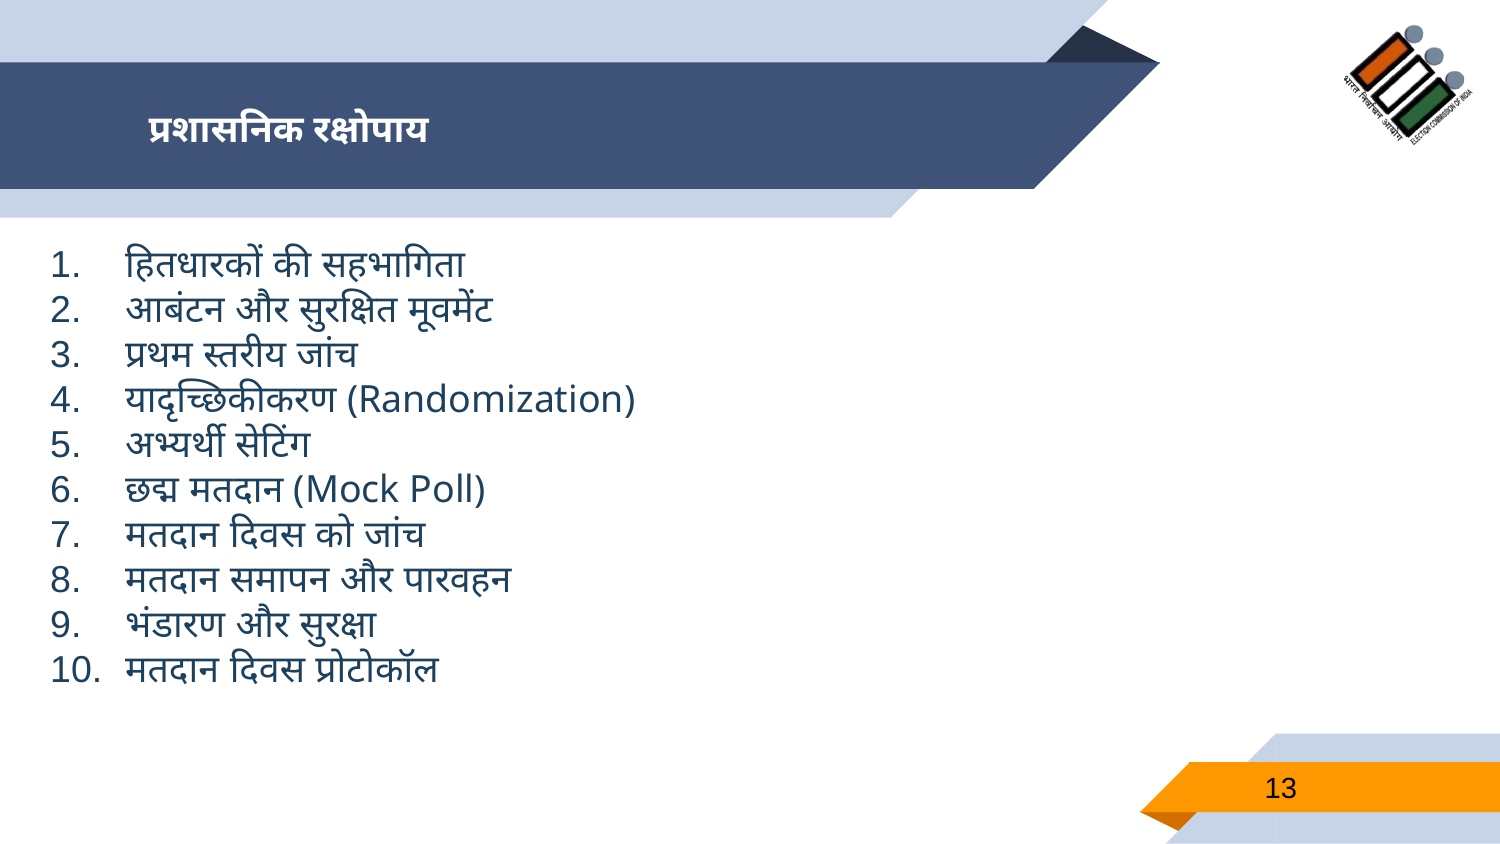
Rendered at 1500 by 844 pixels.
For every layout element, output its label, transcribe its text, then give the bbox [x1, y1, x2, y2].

text_box हितधारकों की सहभागिता आबंटन और सुरक्षित मूवमेंट प्रथम स्तरीय जांच यादृच्छिकीकरण (Randomization) अभ्यर्थी सेटिंग छद्म मतदान (Mock Poll) मतदान दिवस को जांच मतदान समापन और पारवहन भंडारण और सुरक्षा मतदान दिवस प्रोटोकॉल [35, 232, 1040, 698]
picture [1335, 3, 1486, 153]
title प्रशासनिक रक्षोपाय [133, 64, 997, 190]
slide_number 13 [1249, 760, 1494, 813]
